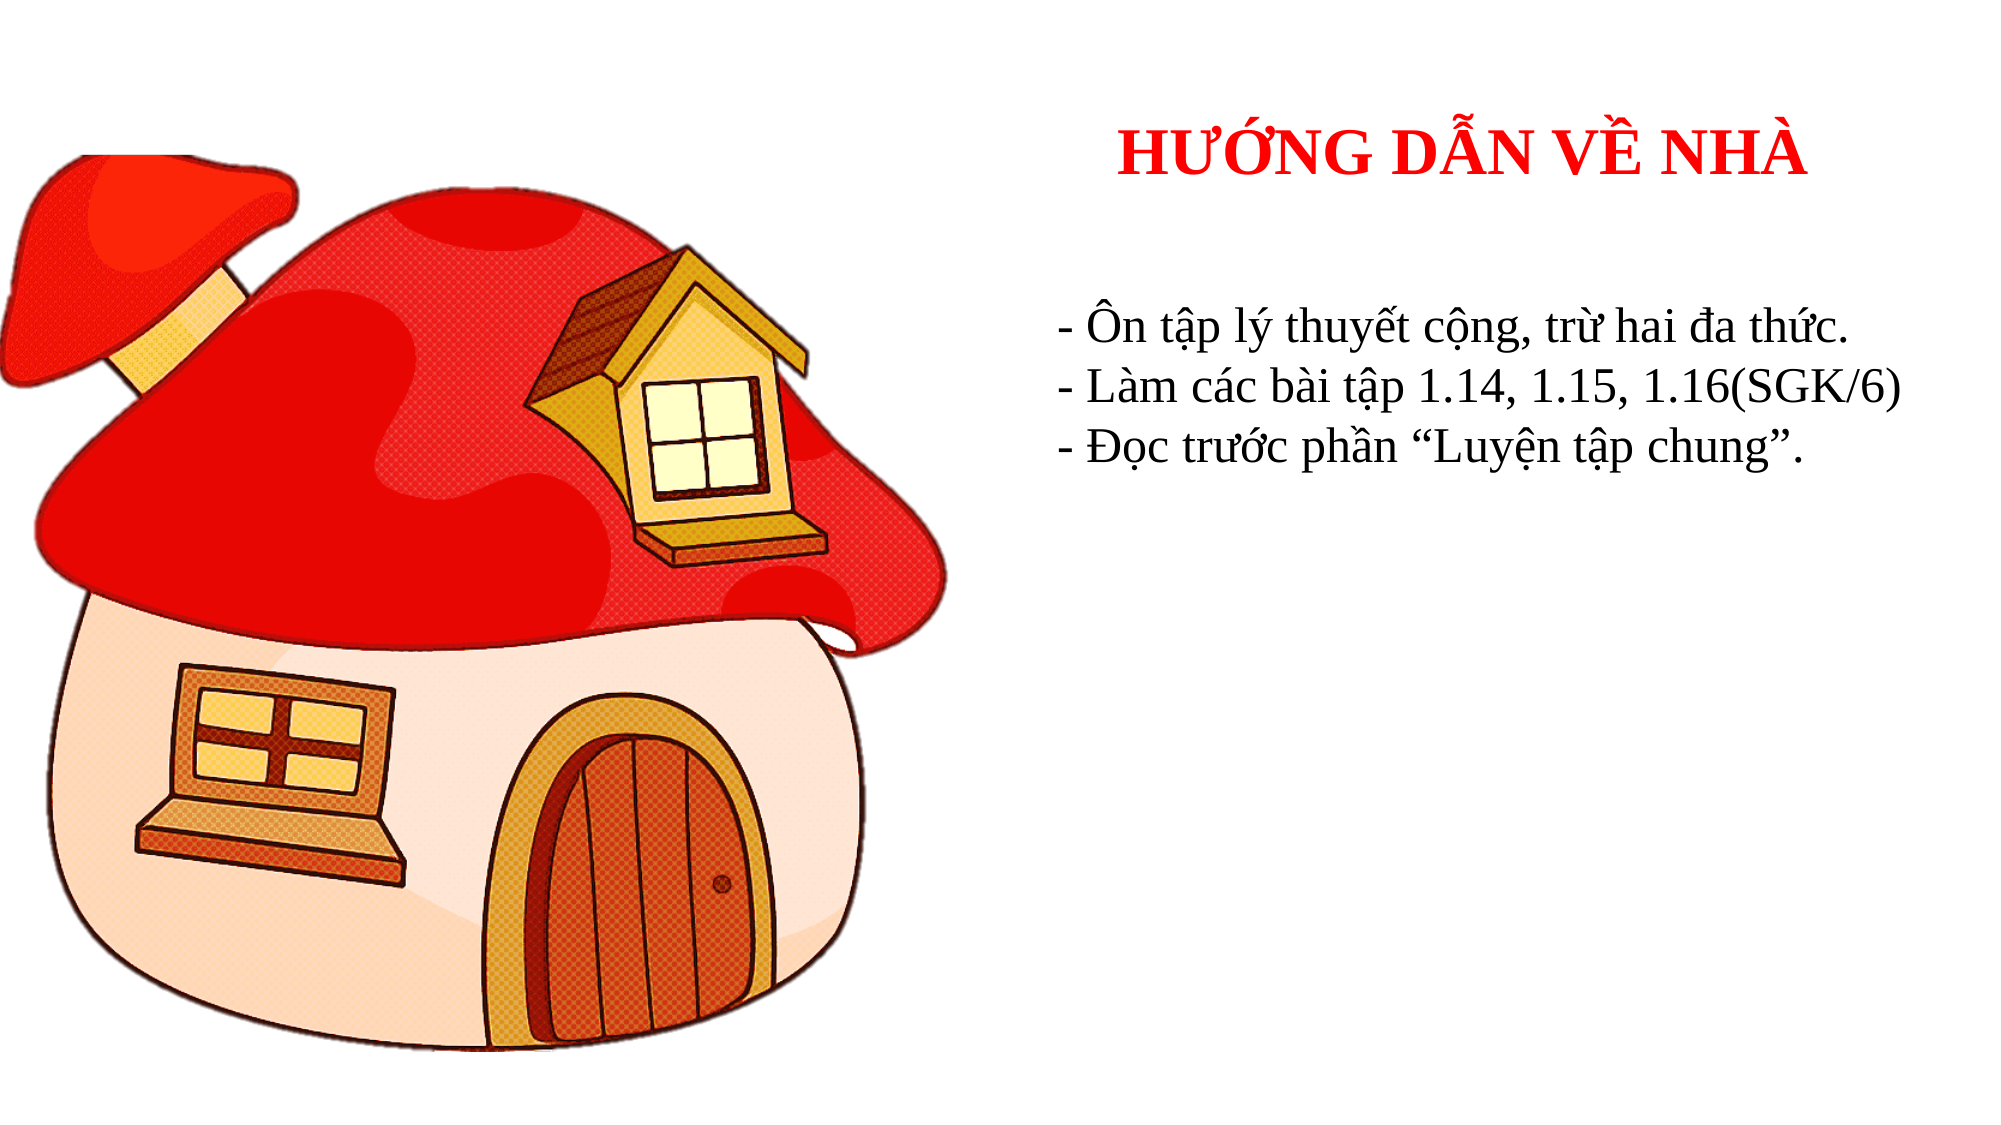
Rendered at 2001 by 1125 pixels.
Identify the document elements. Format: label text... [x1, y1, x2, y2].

text_box - Ôn tập lý thuyết cộng, trừ hai đa thức. - Làm các bài tập 1.14, 1.15, 1.16(SGK/6) - Đọc trước phần “Luyện tập chung”. [1043, 284, 1933, 480]
text_box HƯỚNG DẪN VỀ NHÀ [1102, 100, 1825, 195]
picture [0, 143, 1007, 1052]
